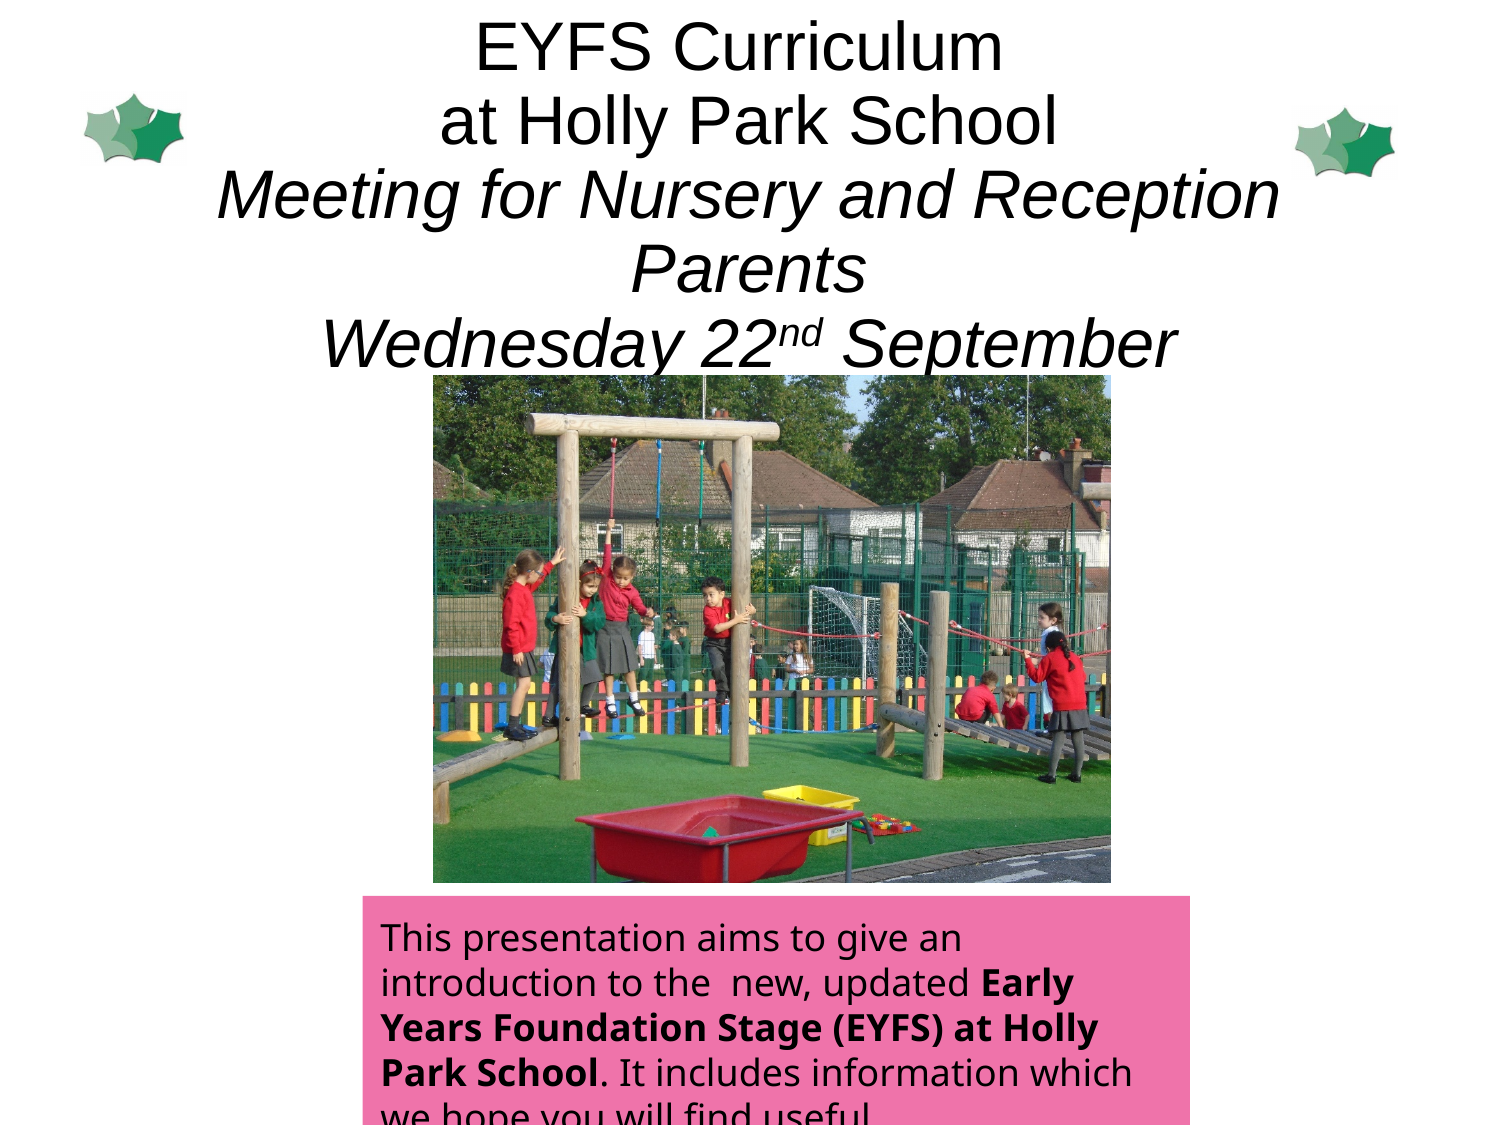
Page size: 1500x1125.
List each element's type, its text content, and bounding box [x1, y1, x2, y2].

text_box This presentation aims to give an introduction to the new, updated Early Years Foundation Stage (EYFS) at Holly Park School. It includes information which we hope you will find useful . [362, 895, 1190, 1125]
picture [80, 91, 187, 167]
picture [433, 375, 1111, 884]
picture [1291, 105, 1398, 181]
title EYFS Curriculum at Holly Park School Meeting for Nursery and Reception Parents Wednesday 22nd September [75, 0, 1424, 385]
